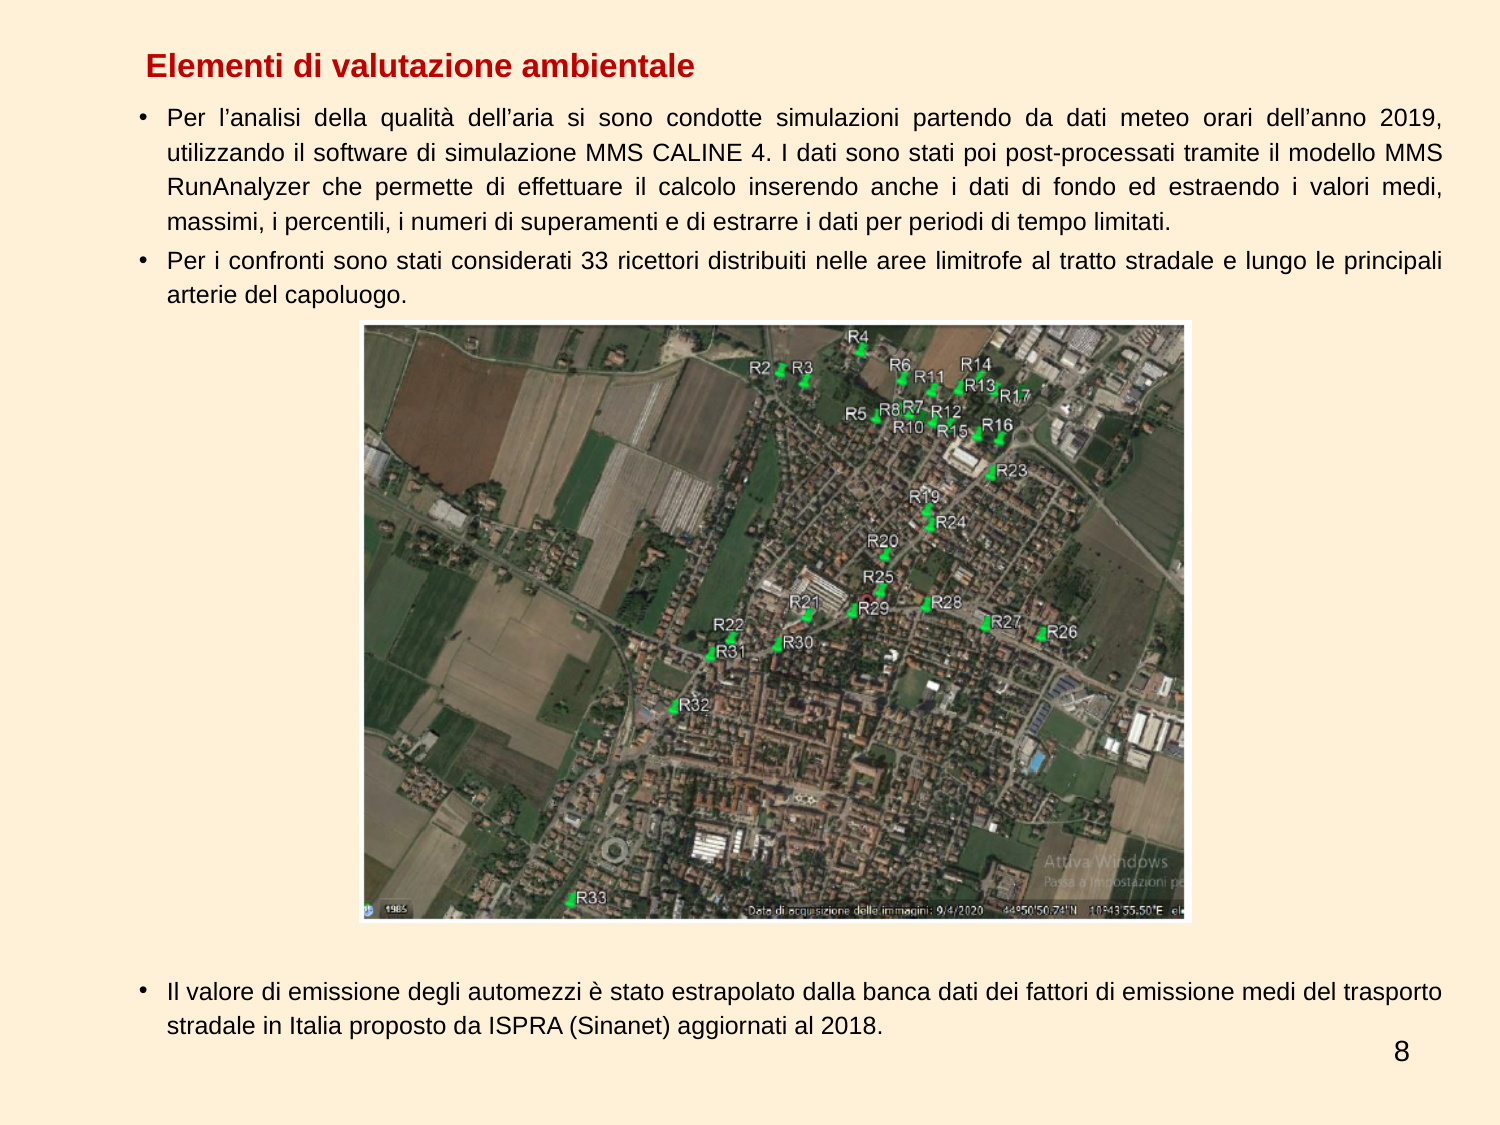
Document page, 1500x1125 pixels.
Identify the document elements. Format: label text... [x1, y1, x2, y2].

text_box Elementi di valutazione ambientale [130, 30, 1421, 90]
picture [359, 320, 1192, 923]
text_box Il valore di emissione degli automezzi è stato estrapolato dalla banca dati dei fattori di emissione medi del trasporto stradale in Italia proposto da ISPRA (Sinanet) aggiornati al 2018. [123, 963, 1461, 1047]
slide_number 8 [1074, 1047, 1425, 1103]
text_box Per l’analisi della qualità dell’aria si sono condotte simulazioni partendo da dati meteo orari dell’anno 2019, utilizzando il software di simulazione MMS CALINE 4. I dati sono stati poi post-processati tramite il modello MMS RunAnalyzer che permette di effettuare il calcolo inserendo anche i dati di fondo ed estraendo i valori medi, massimi, i percentili, i numeri di superamenti e di estrarre i dati per periodi di tempo limitati. Per i confronti sono stati considerati 33 ricettori distribuiti nelle aree limitrofe al tratto stradale e lungo le principali arterie del capoluogo. [123, 90, 1461, 317]
